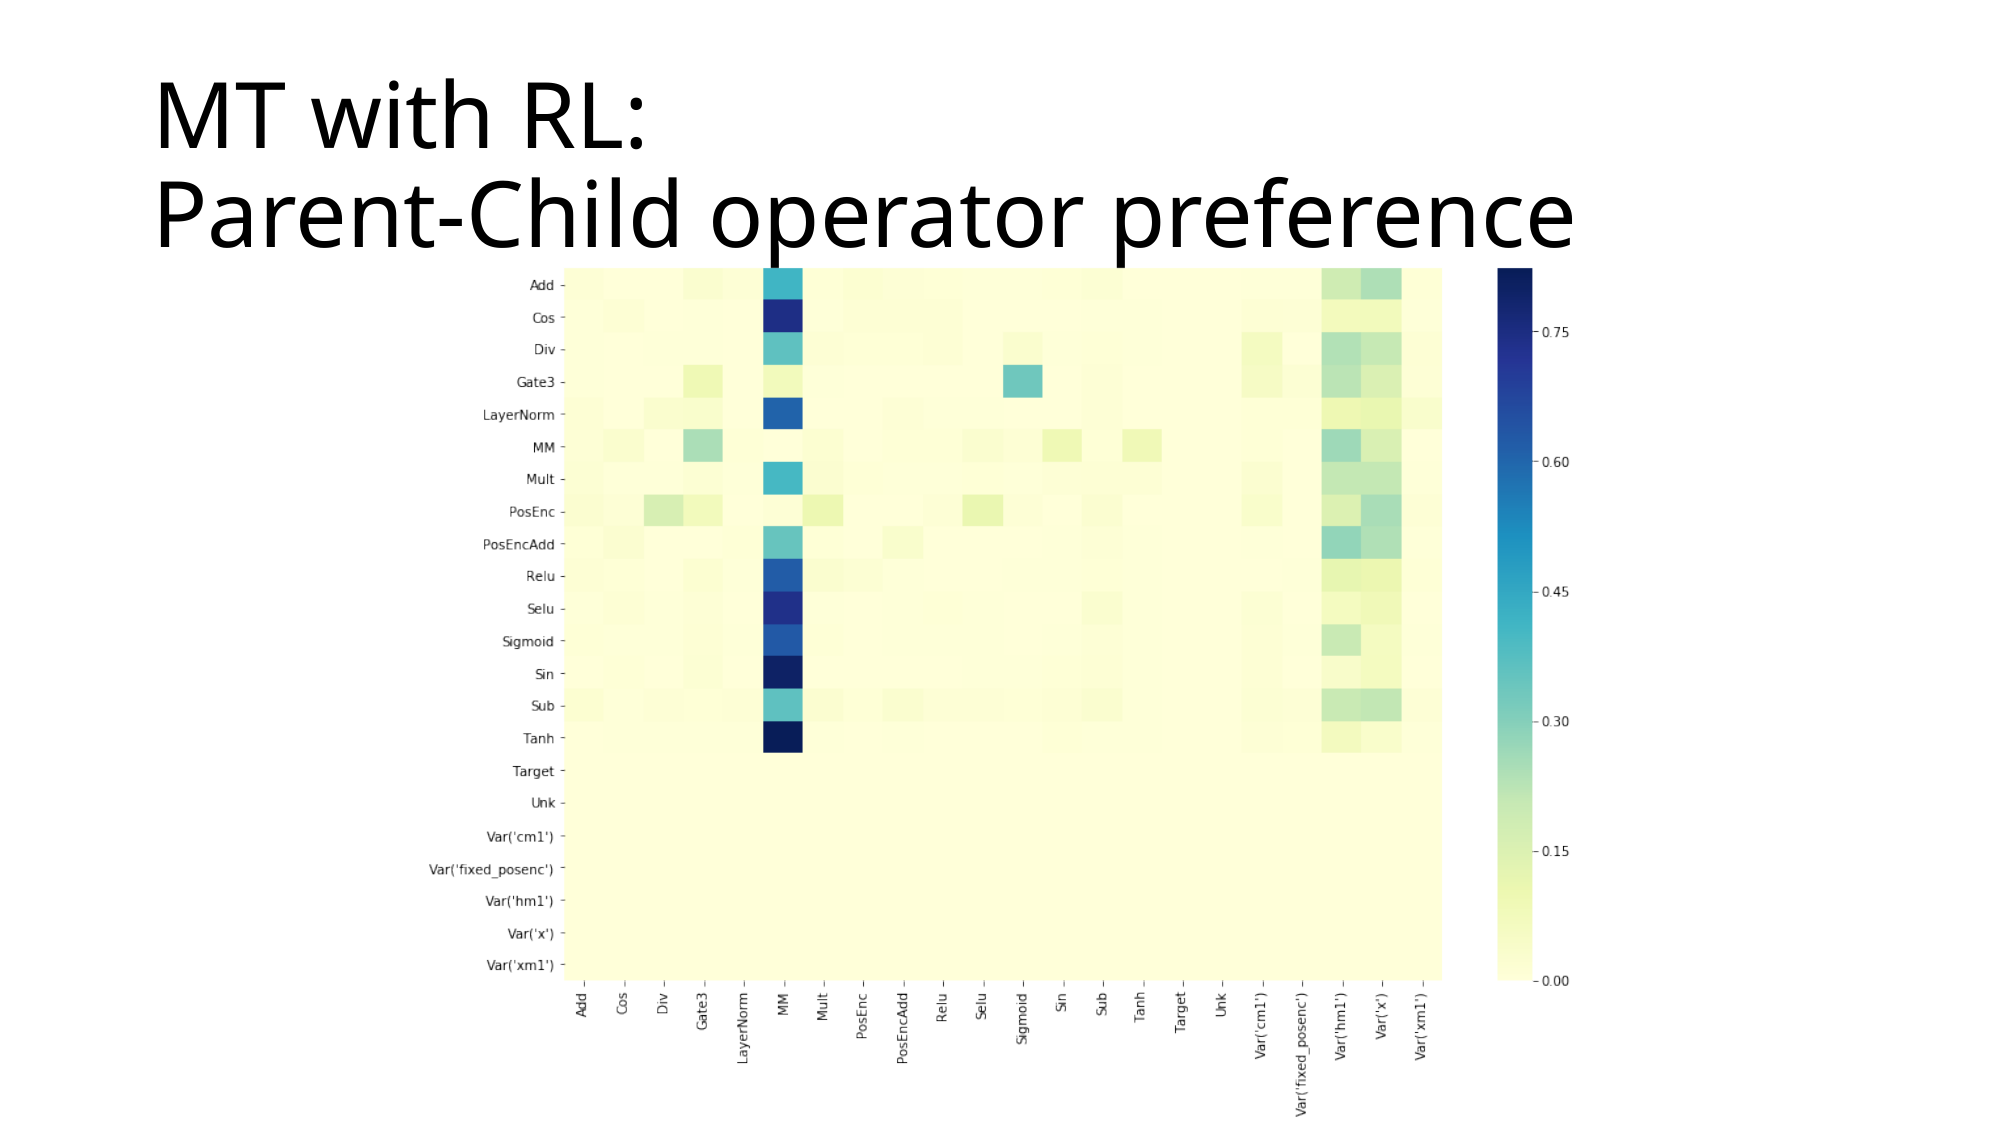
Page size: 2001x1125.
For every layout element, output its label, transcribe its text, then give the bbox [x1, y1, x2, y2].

title MT with RL: Parent-Child operator preference [137, 59, 1863, 278]
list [420, 255, 1580, 1125]
